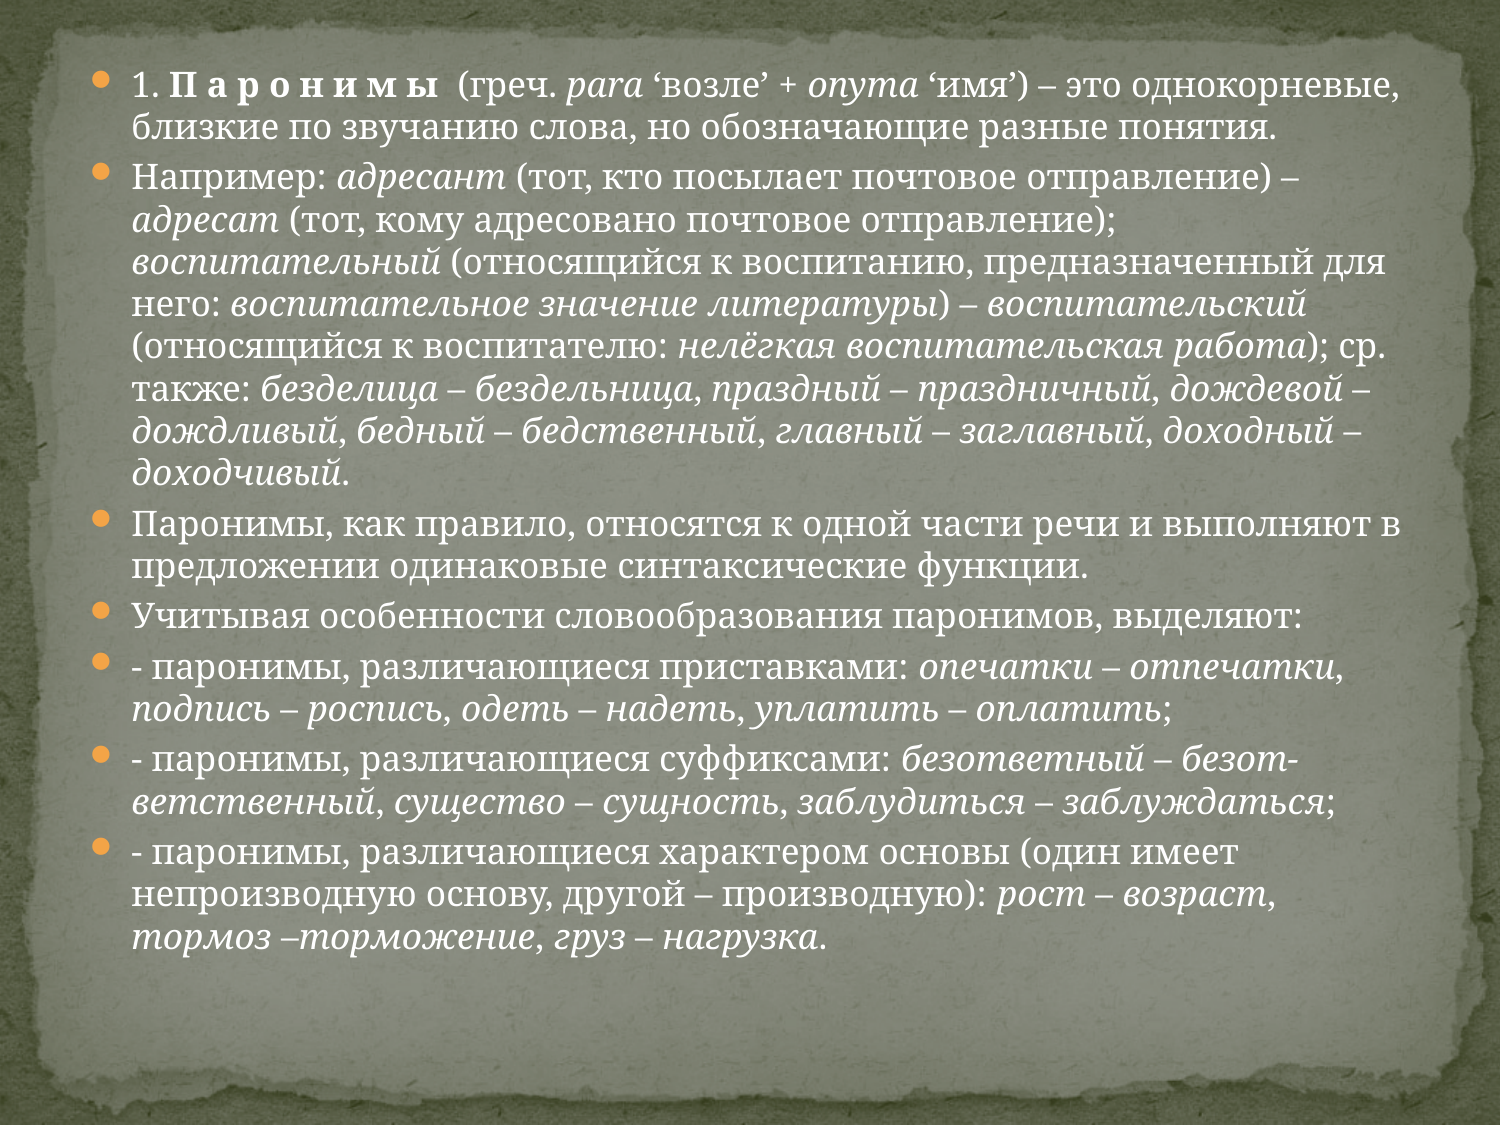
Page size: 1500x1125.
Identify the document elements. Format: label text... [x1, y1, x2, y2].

list 1. П а р о н и м ы (греч. para ‘возле’ + onyma ‘имя’) – это однокорневые, близкие по звучанию слова, но обозначающие разные понятия. Например: адресант (тот, кто посылает почтовое отправление) – адресат (тот, кому адресовано почтовое отправление); воспитательный (относящийся к воспитанию, предназначенный для него: воспитательное значение литературы) – воспитательский (относящийся к воспитателю: нелёгкая воспитательская работа); ср. также: безделица – бездельница, праздный – праздничный, дождевой – дождливый, бедный – бедственный, главный – заглавный, доходный – доходчивый. Паронимы, как правило, относятся к одной части речи и выполняют в предложении одинаковые синтаксические функции. Учитывая особенности словообразования паронимов, выделяют: - паронимы, различающиеся приставками: опечатки – отпечатки, подпись – роспись, одеть – надеть, уплатить – оплатить; - паронимы, различающиеся суффиксами: безответный – безот-ветственный, существо – сущность, заблудиться – заблуждаться; - паронимы, различающиеся характером основы (один имеет непроизводную основу, другой – производную): рост – возраст, тормоз –торможение, груз – нагрузка. [75, 54, 1425, 1005]
